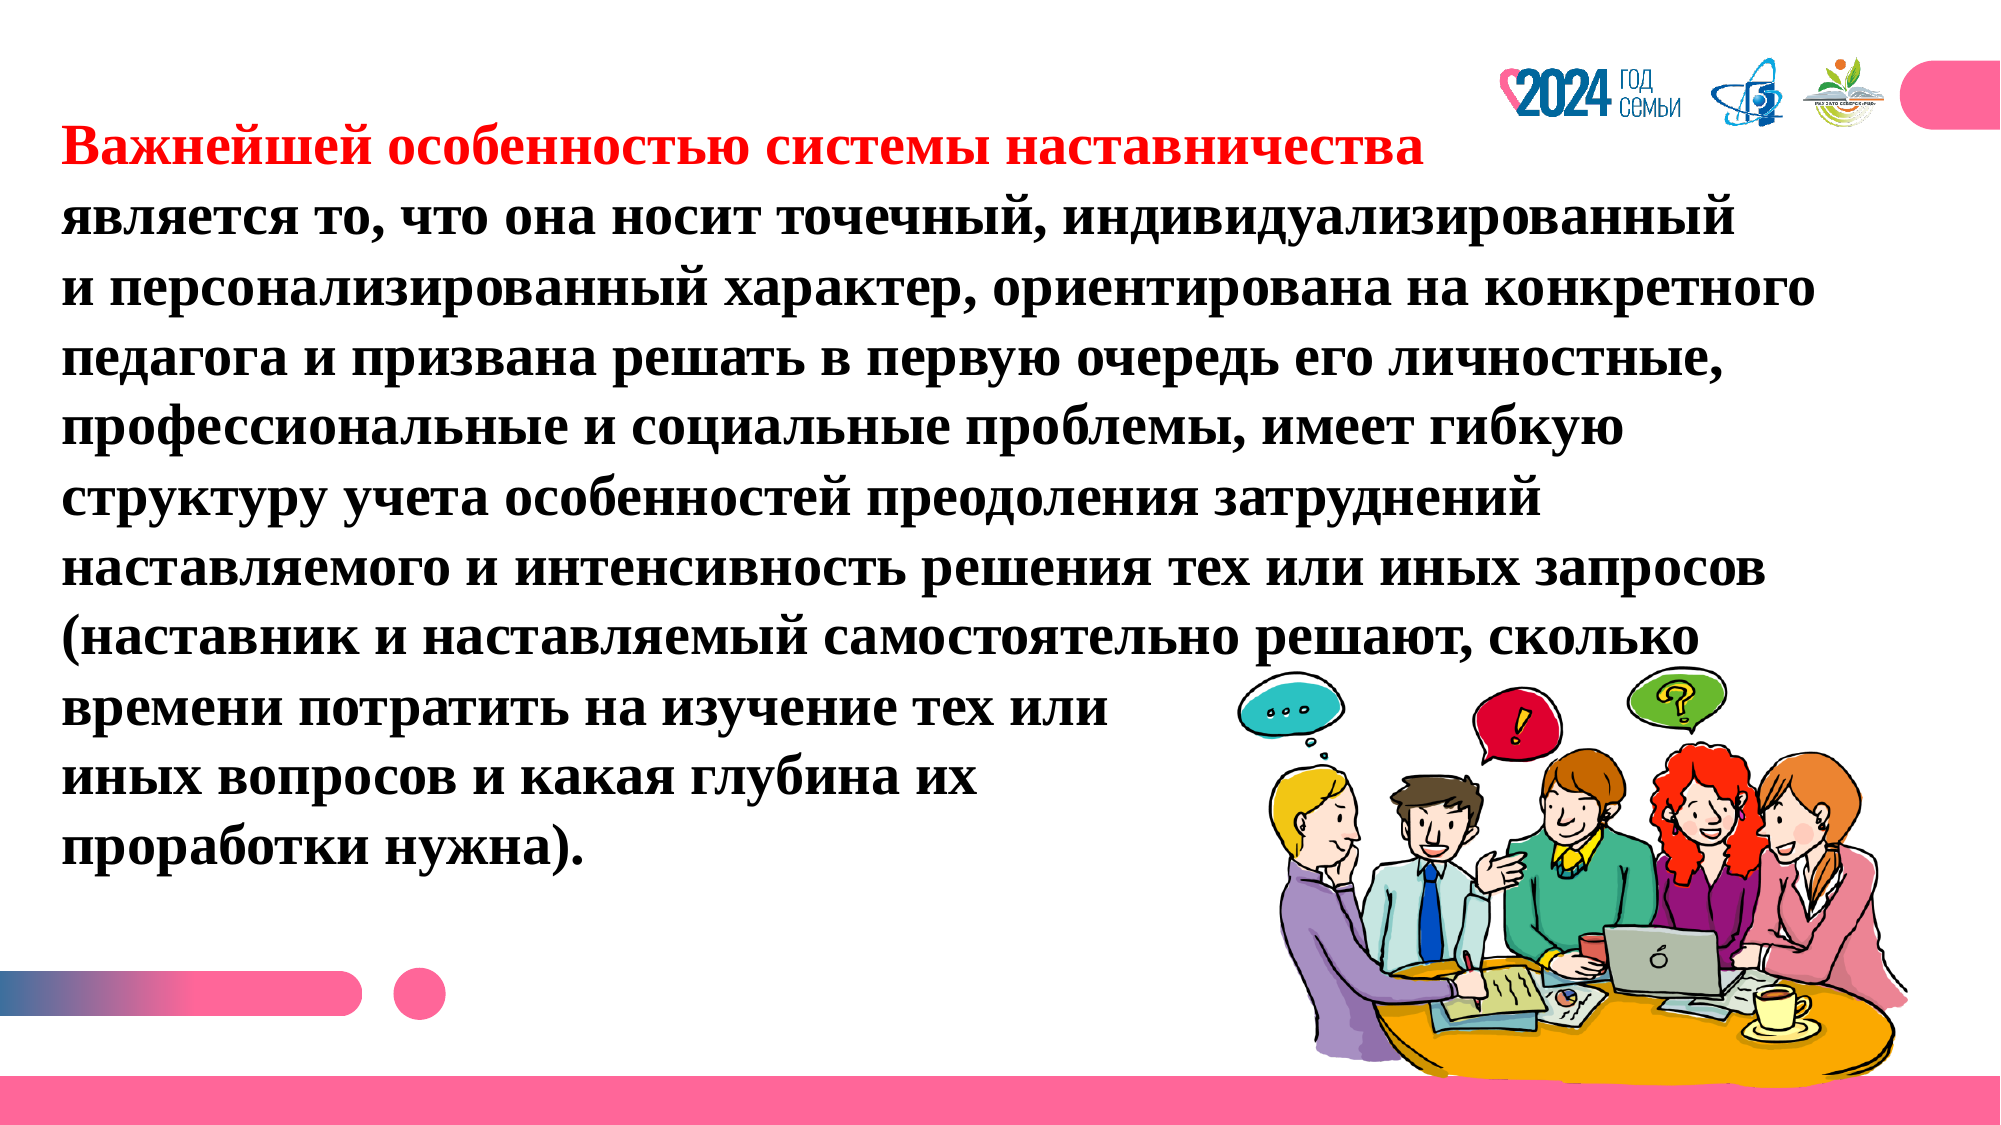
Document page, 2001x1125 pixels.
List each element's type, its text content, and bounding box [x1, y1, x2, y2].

text_box [0, 1075, 2000, 1125]
text_box Важнейшей особенностью системы наставничества является то, что она носит точечный, индивидуализированный и персонализированный характер, ориентирована на конкретного педагога и призвана решать в первую очередь его личностные, профессиональные и социальные проблемы, имеет гибкую структуру учета особенностей преодоления затруднений наставляемого и интенсивность решения тех или иных запросов (наставник и наставляемый самостоятельно решают, сколько времени потратить на изучение тех или иных вопросов и какая глубина их проработки нужна). [46, 99, 1921, 1104]
picture [1803, 57, 1884, 127]
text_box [0, 967, 446, 1020]
picture [1710, 57, 1783, 127]
picture [1237, 666, 1908, 1088]
text_box [1898, 59, 2000, 131]
picture [1490, 57, 1691, 128]
